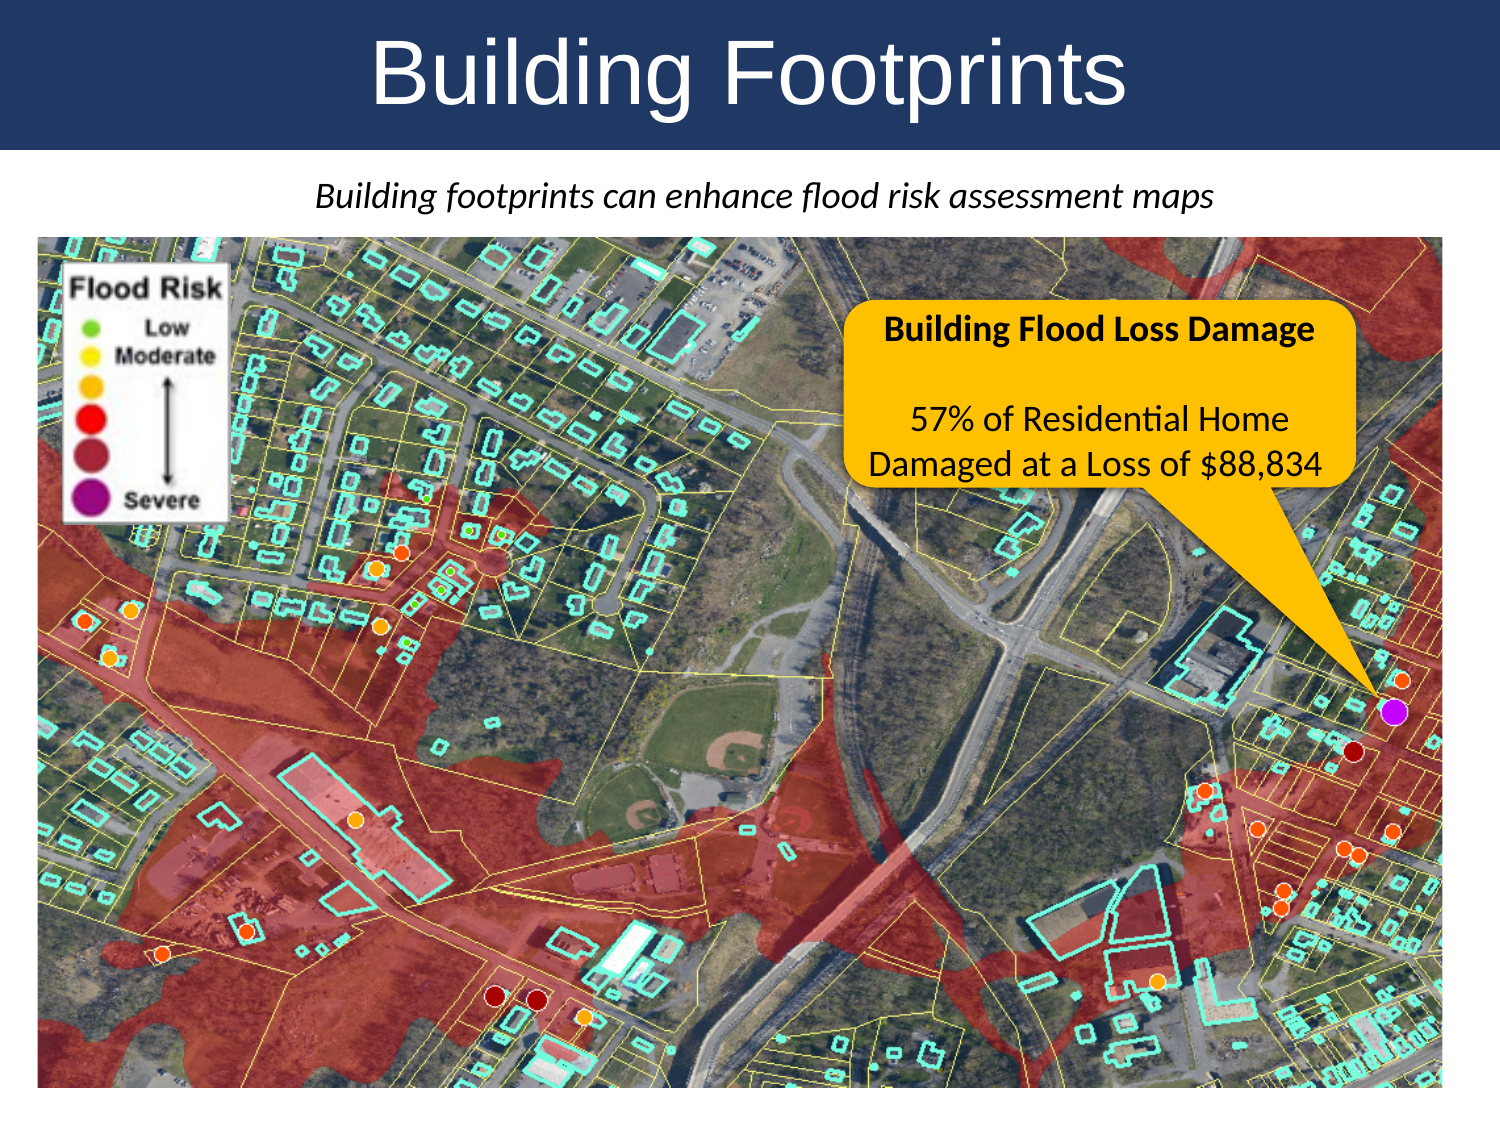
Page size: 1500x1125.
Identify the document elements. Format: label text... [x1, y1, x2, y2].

text_box Building Footprints [0, 0, 1500, 150]
text_box Building footprints can enhance flood risk assessment maps [300, 163, 1250, 224]
picture [37, 237, 1443, 1088]
